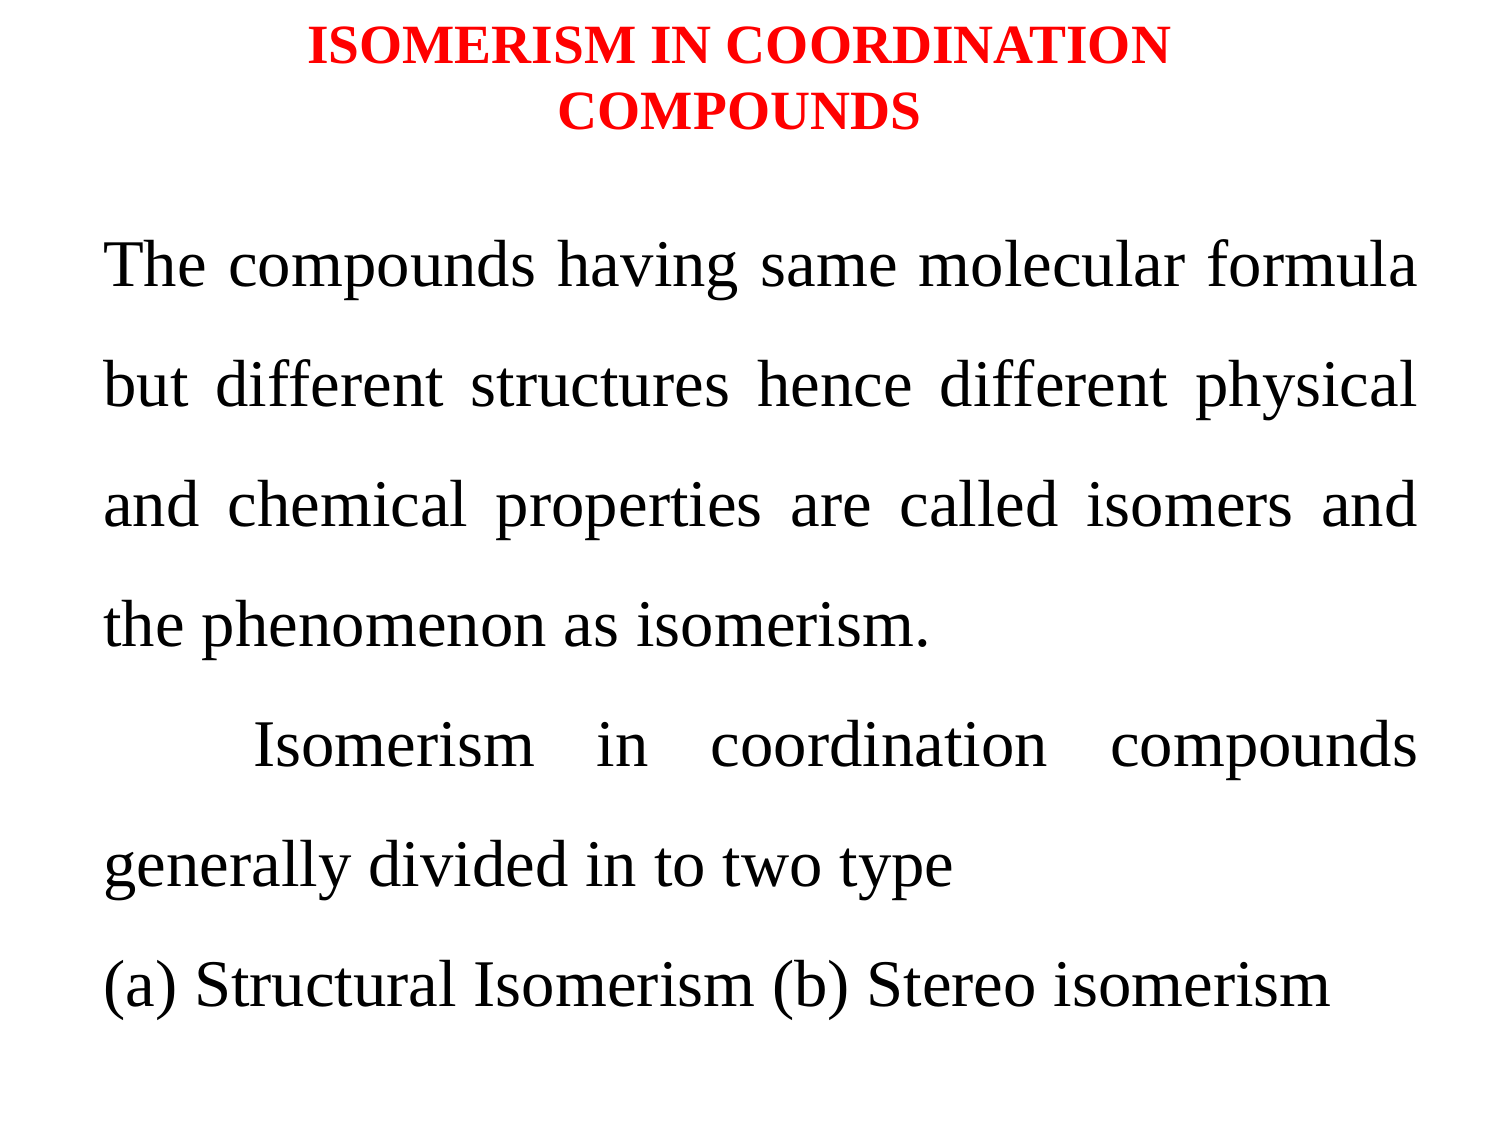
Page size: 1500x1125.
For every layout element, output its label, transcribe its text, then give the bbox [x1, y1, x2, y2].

text_box [64, 148, 1453, 1055]
title ISOMERISM IN COORDINATION COMPOUNDS [64, 0, 1415, 148]
text_box The compounds having same molecular formula but different structures hence different physical and chemical properties are called isomers and the phenomenon as isomerism. Isomerism in coordination compounds generally divided in to two type (a) Structural Isomerism (b) Stereo isomerism [88, 172, 1436, 1027]
